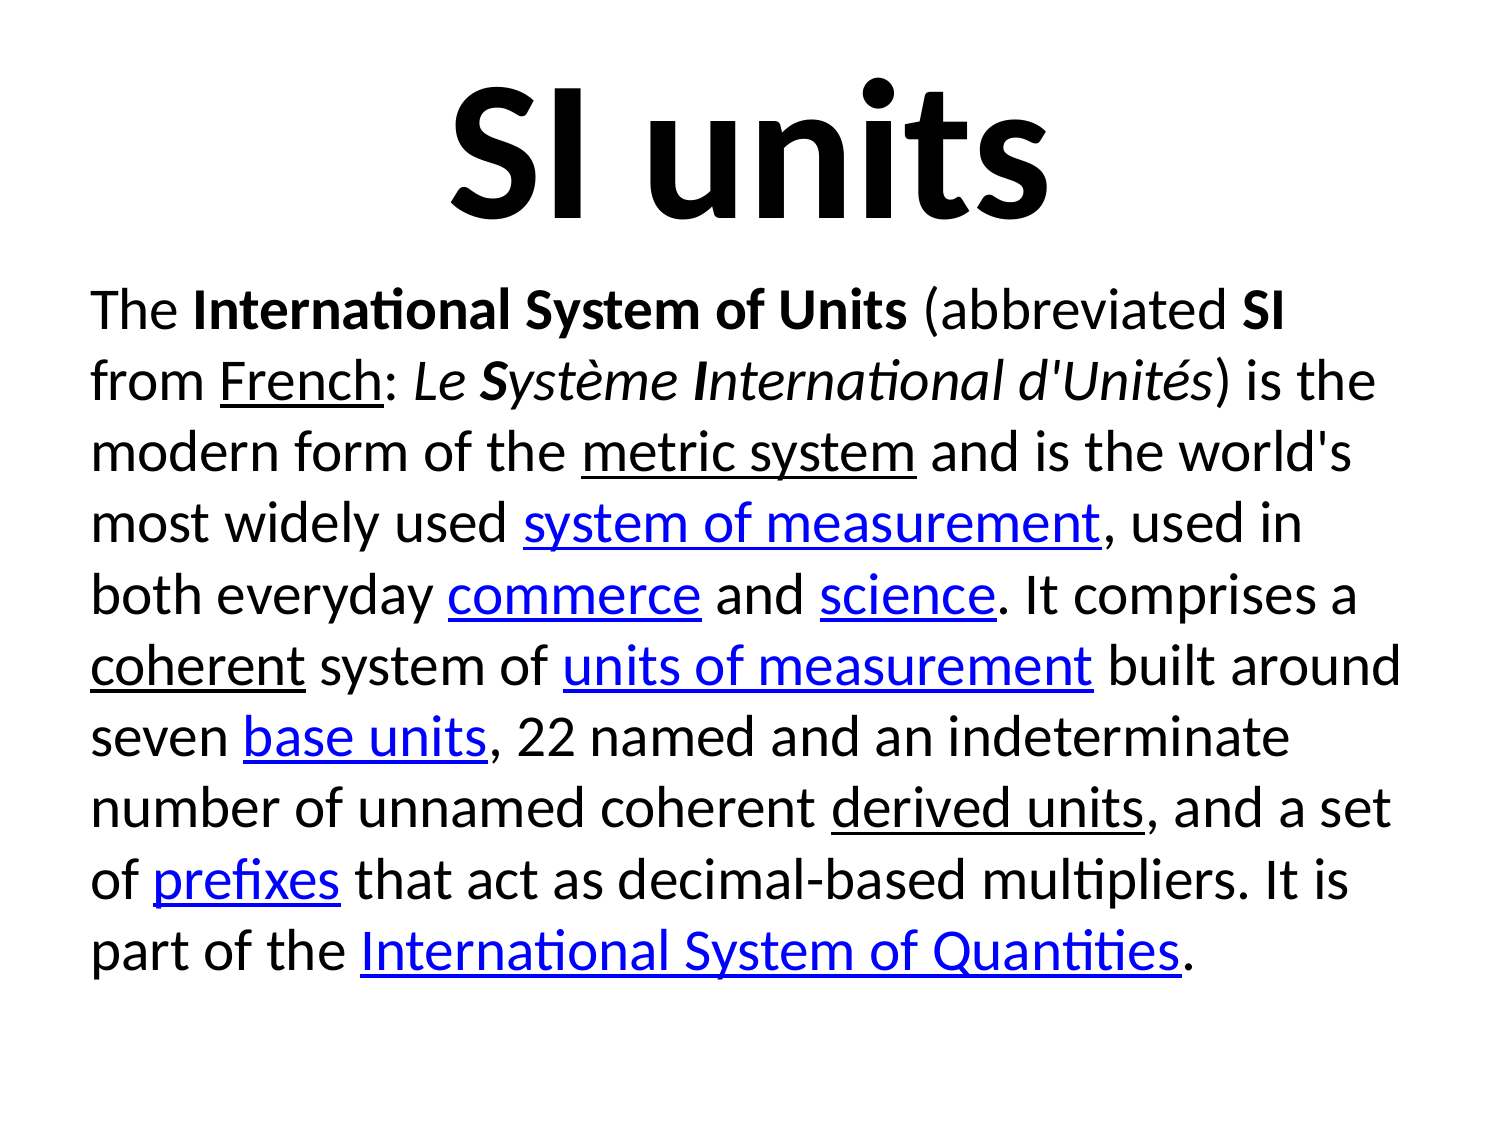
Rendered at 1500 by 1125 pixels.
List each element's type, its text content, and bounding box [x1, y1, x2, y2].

list The International System of Units (abbreviated SI from French: Le Système International d'Unités) is the modern form of the metric system and is the world's most widely used system of measurement, used in both everyday commerce and science. It comprises a coherent system of units of measurement built around seven base units, 22 named and an indeterminate number of unnamed coherent derived units, and a set of prefixes that act as decimal-based multipliers. It is part of the International System of Quantities. [75, 262, 1425, 1005]
title SI units [75, 45, 1425, 233]
